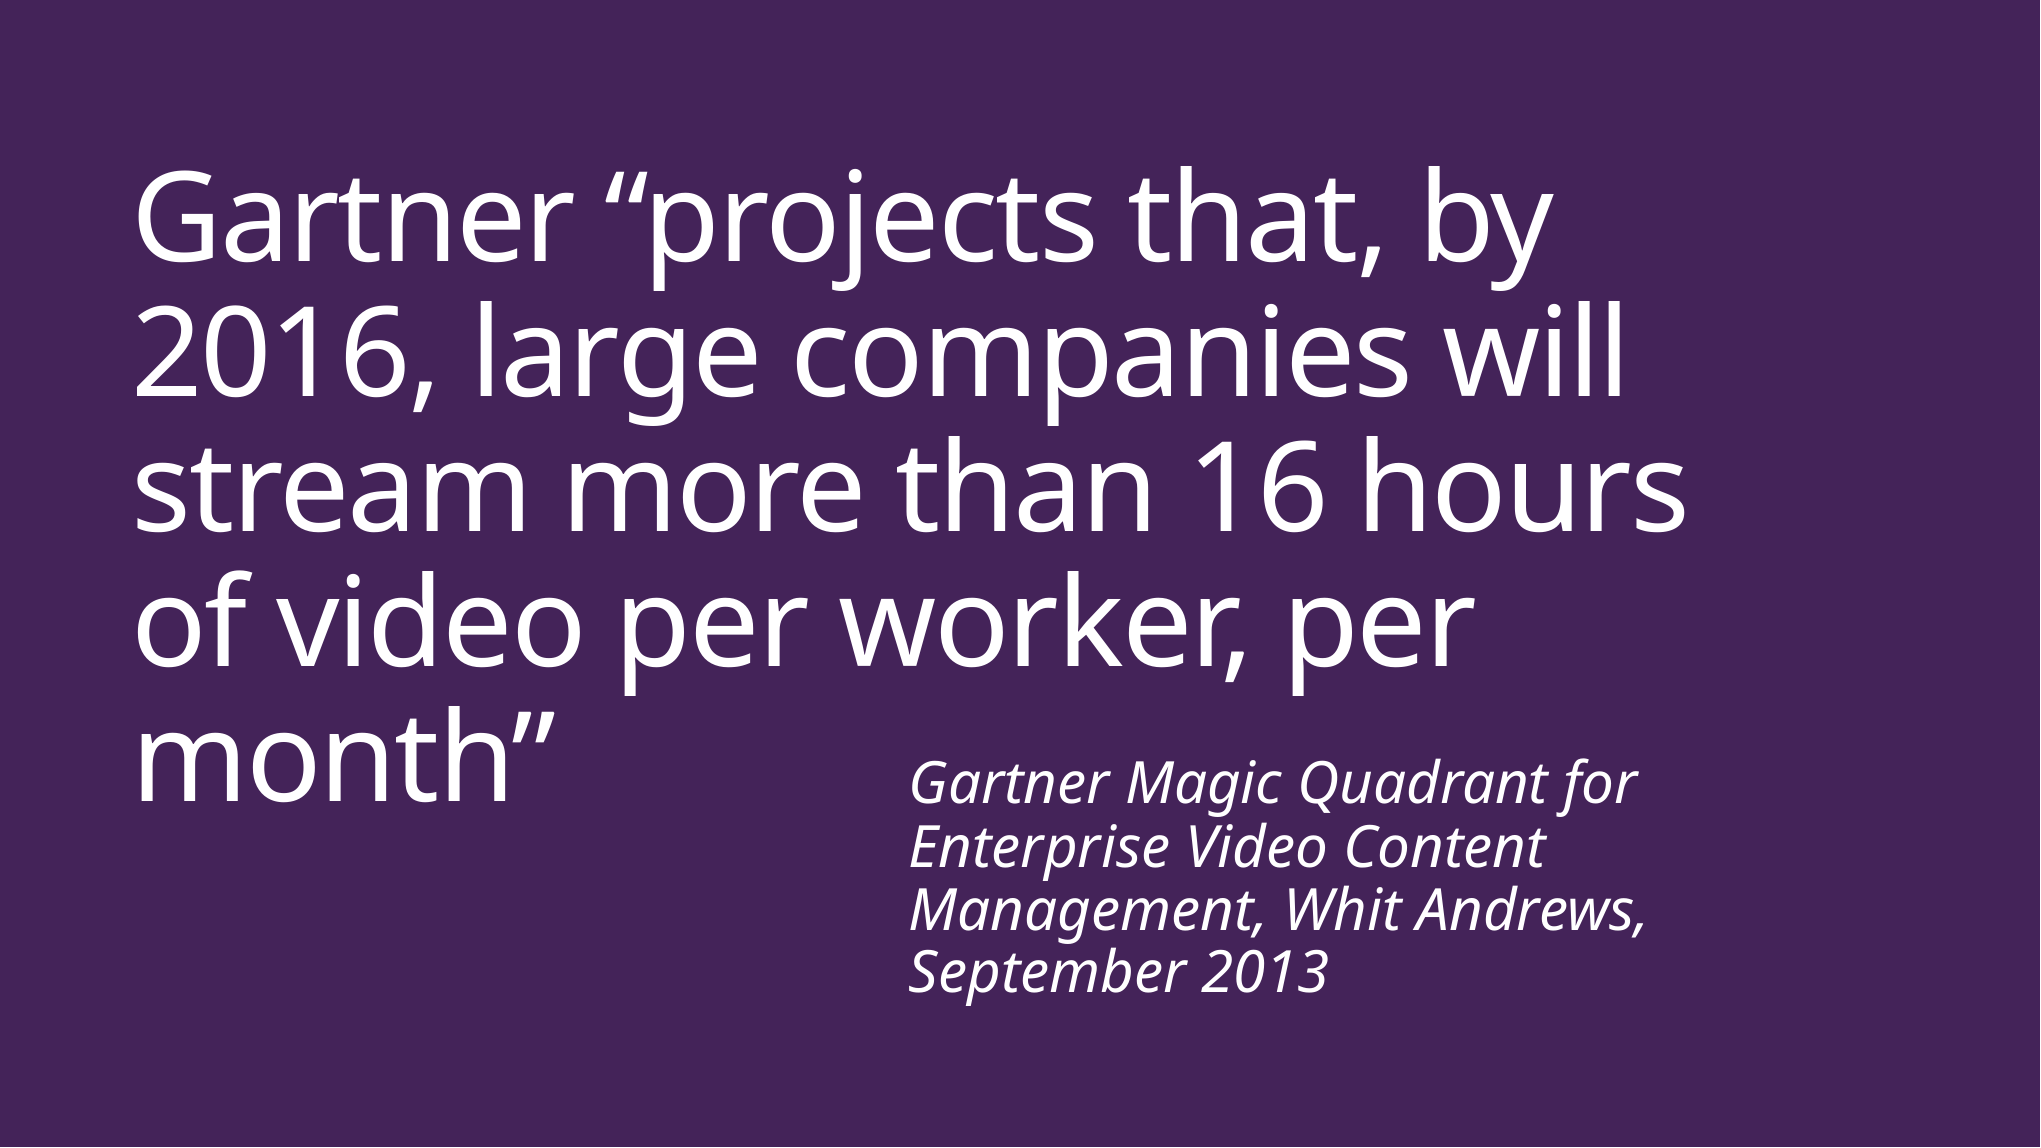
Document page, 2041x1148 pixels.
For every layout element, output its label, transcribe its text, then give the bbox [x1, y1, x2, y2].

list Gartner Magic Quadrant for Enterprise Video Content Management, Whit Andrews, September 2013 [885, 738, 1908, 960]
title Gartner “projects that, by 2016, large companies will stream more than 16 hours of video per worker, per month” [107, 138, 1846, 726]
